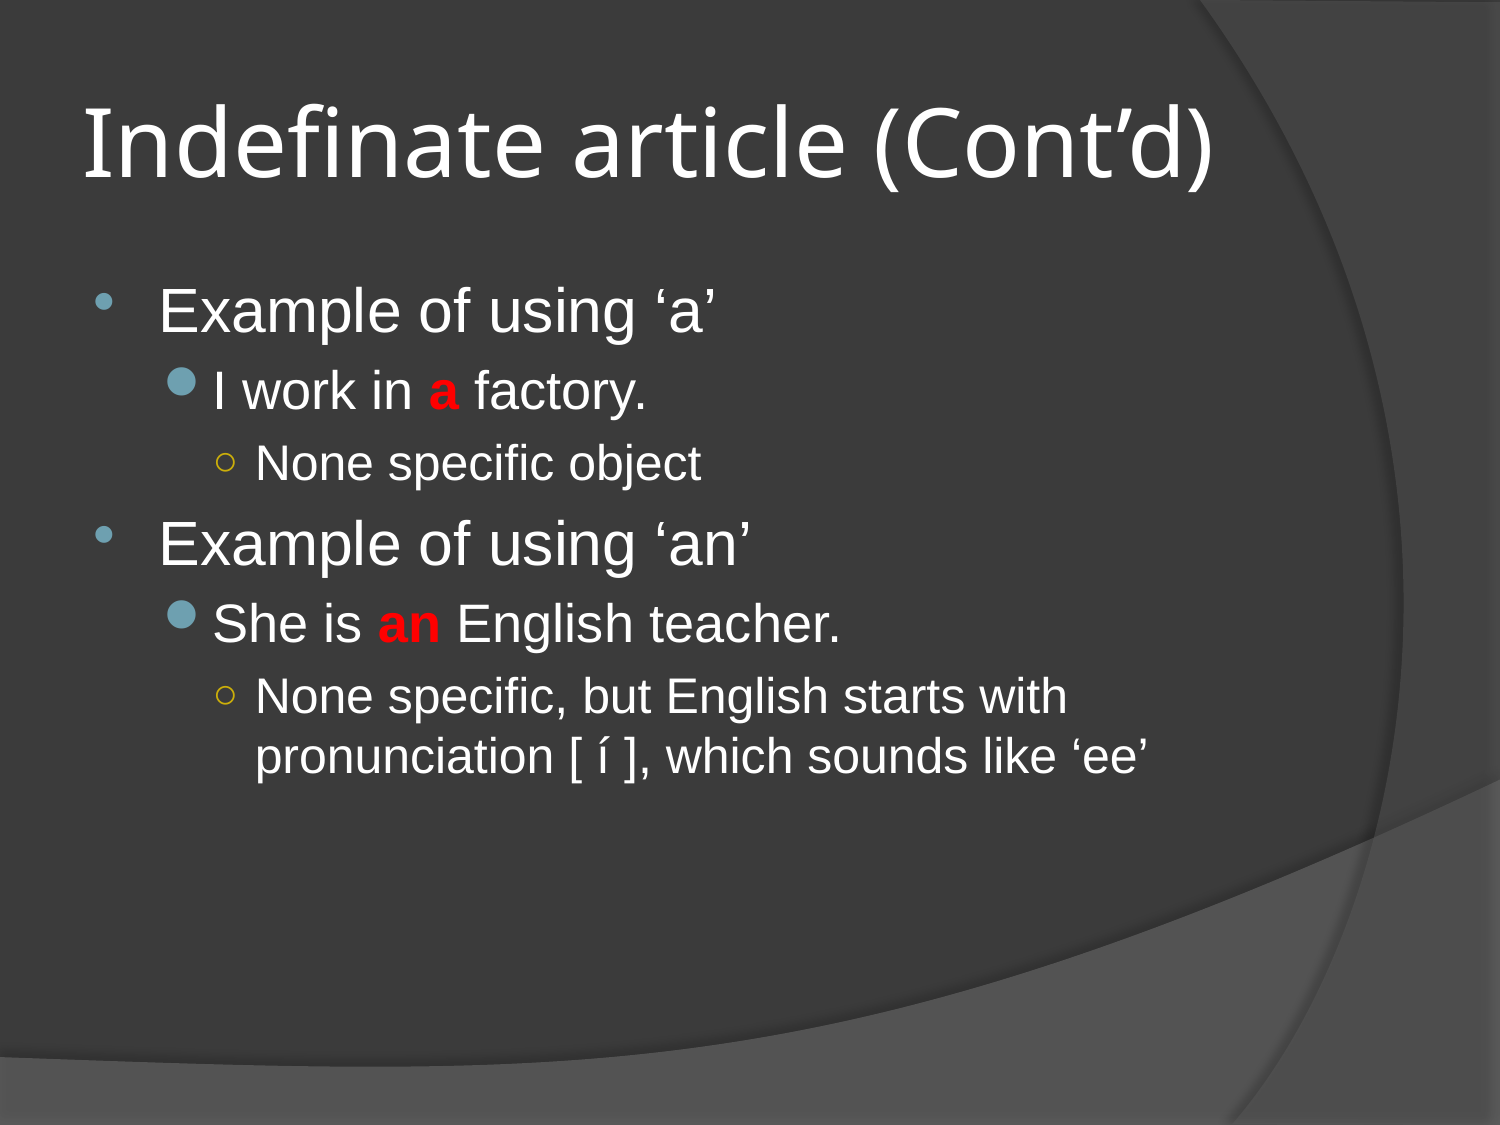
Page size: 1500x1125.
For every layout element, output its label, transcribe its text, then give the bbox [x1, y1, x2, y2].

title Indefinate article (Cont’d) [75, 45, 1300, 233]
list Example of using ‘a’ I work in a factory. None specific object Example of using ‘an’ She is an English teacher. None specific, but English starts with pronunciation [ í ], which sounds like ‘ee’ [75, 262, 1300, 1005]
